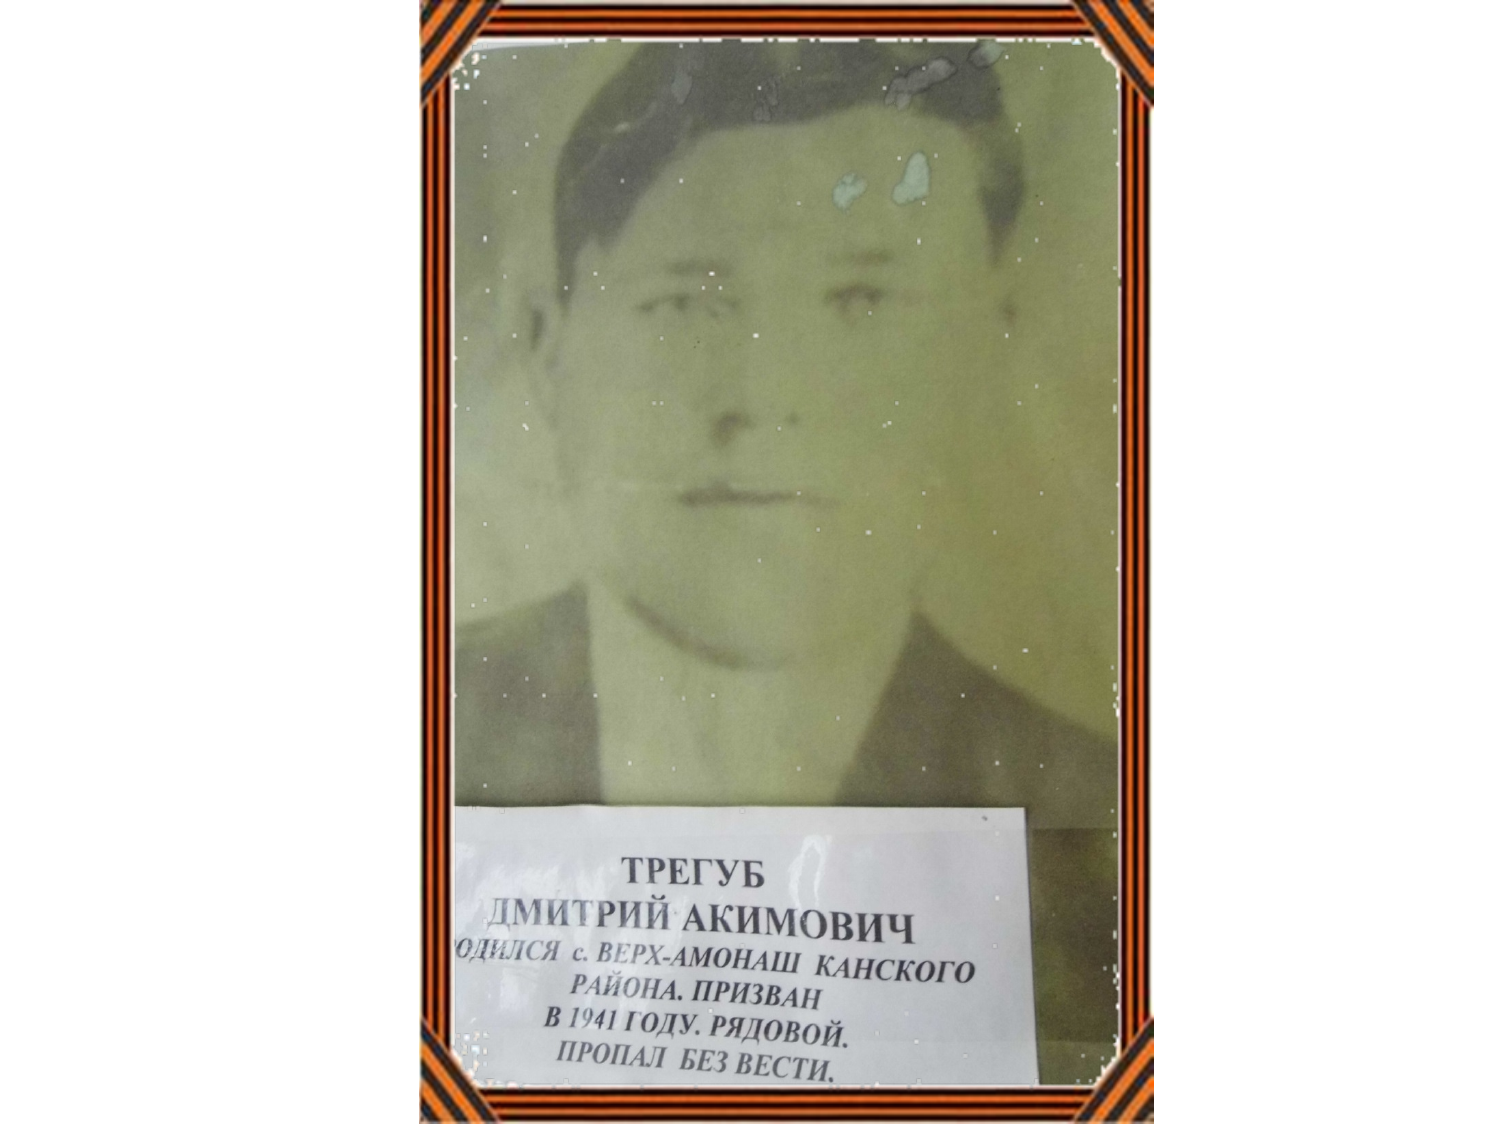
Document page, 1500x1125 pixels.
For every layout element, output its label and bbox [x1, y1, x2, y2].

picture [418, 0, 1155, 1124]
